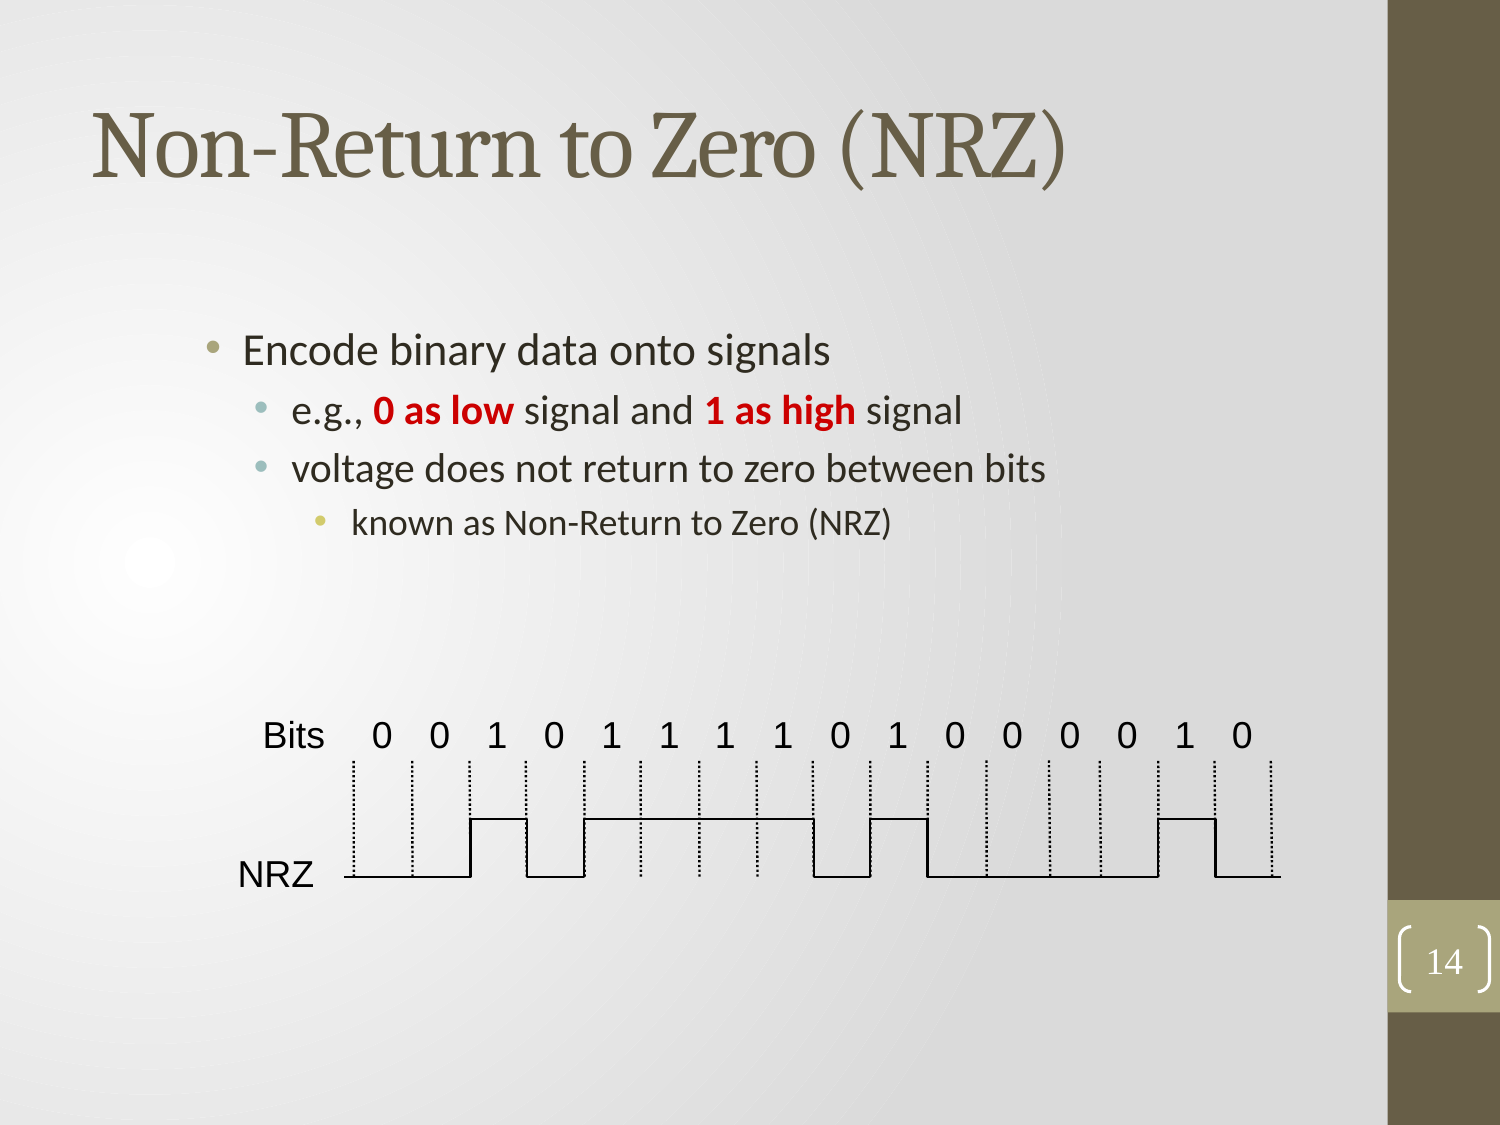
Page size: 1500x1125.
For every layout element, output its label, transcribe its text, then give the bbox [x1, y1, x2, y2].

list Encode binary data onto signals e.g., 0 as low signal and 1 as high signal voltage does not return to zero between bits known as Non-Return to Zero (NRZ) [171, 311, 1388, 681]
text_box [236, 710, 1282, 896]
title Non-Return to Zero (NRZ) [75, 45, 1325, 233]
slide_number 14 [1397, 925, 1492, 994]
